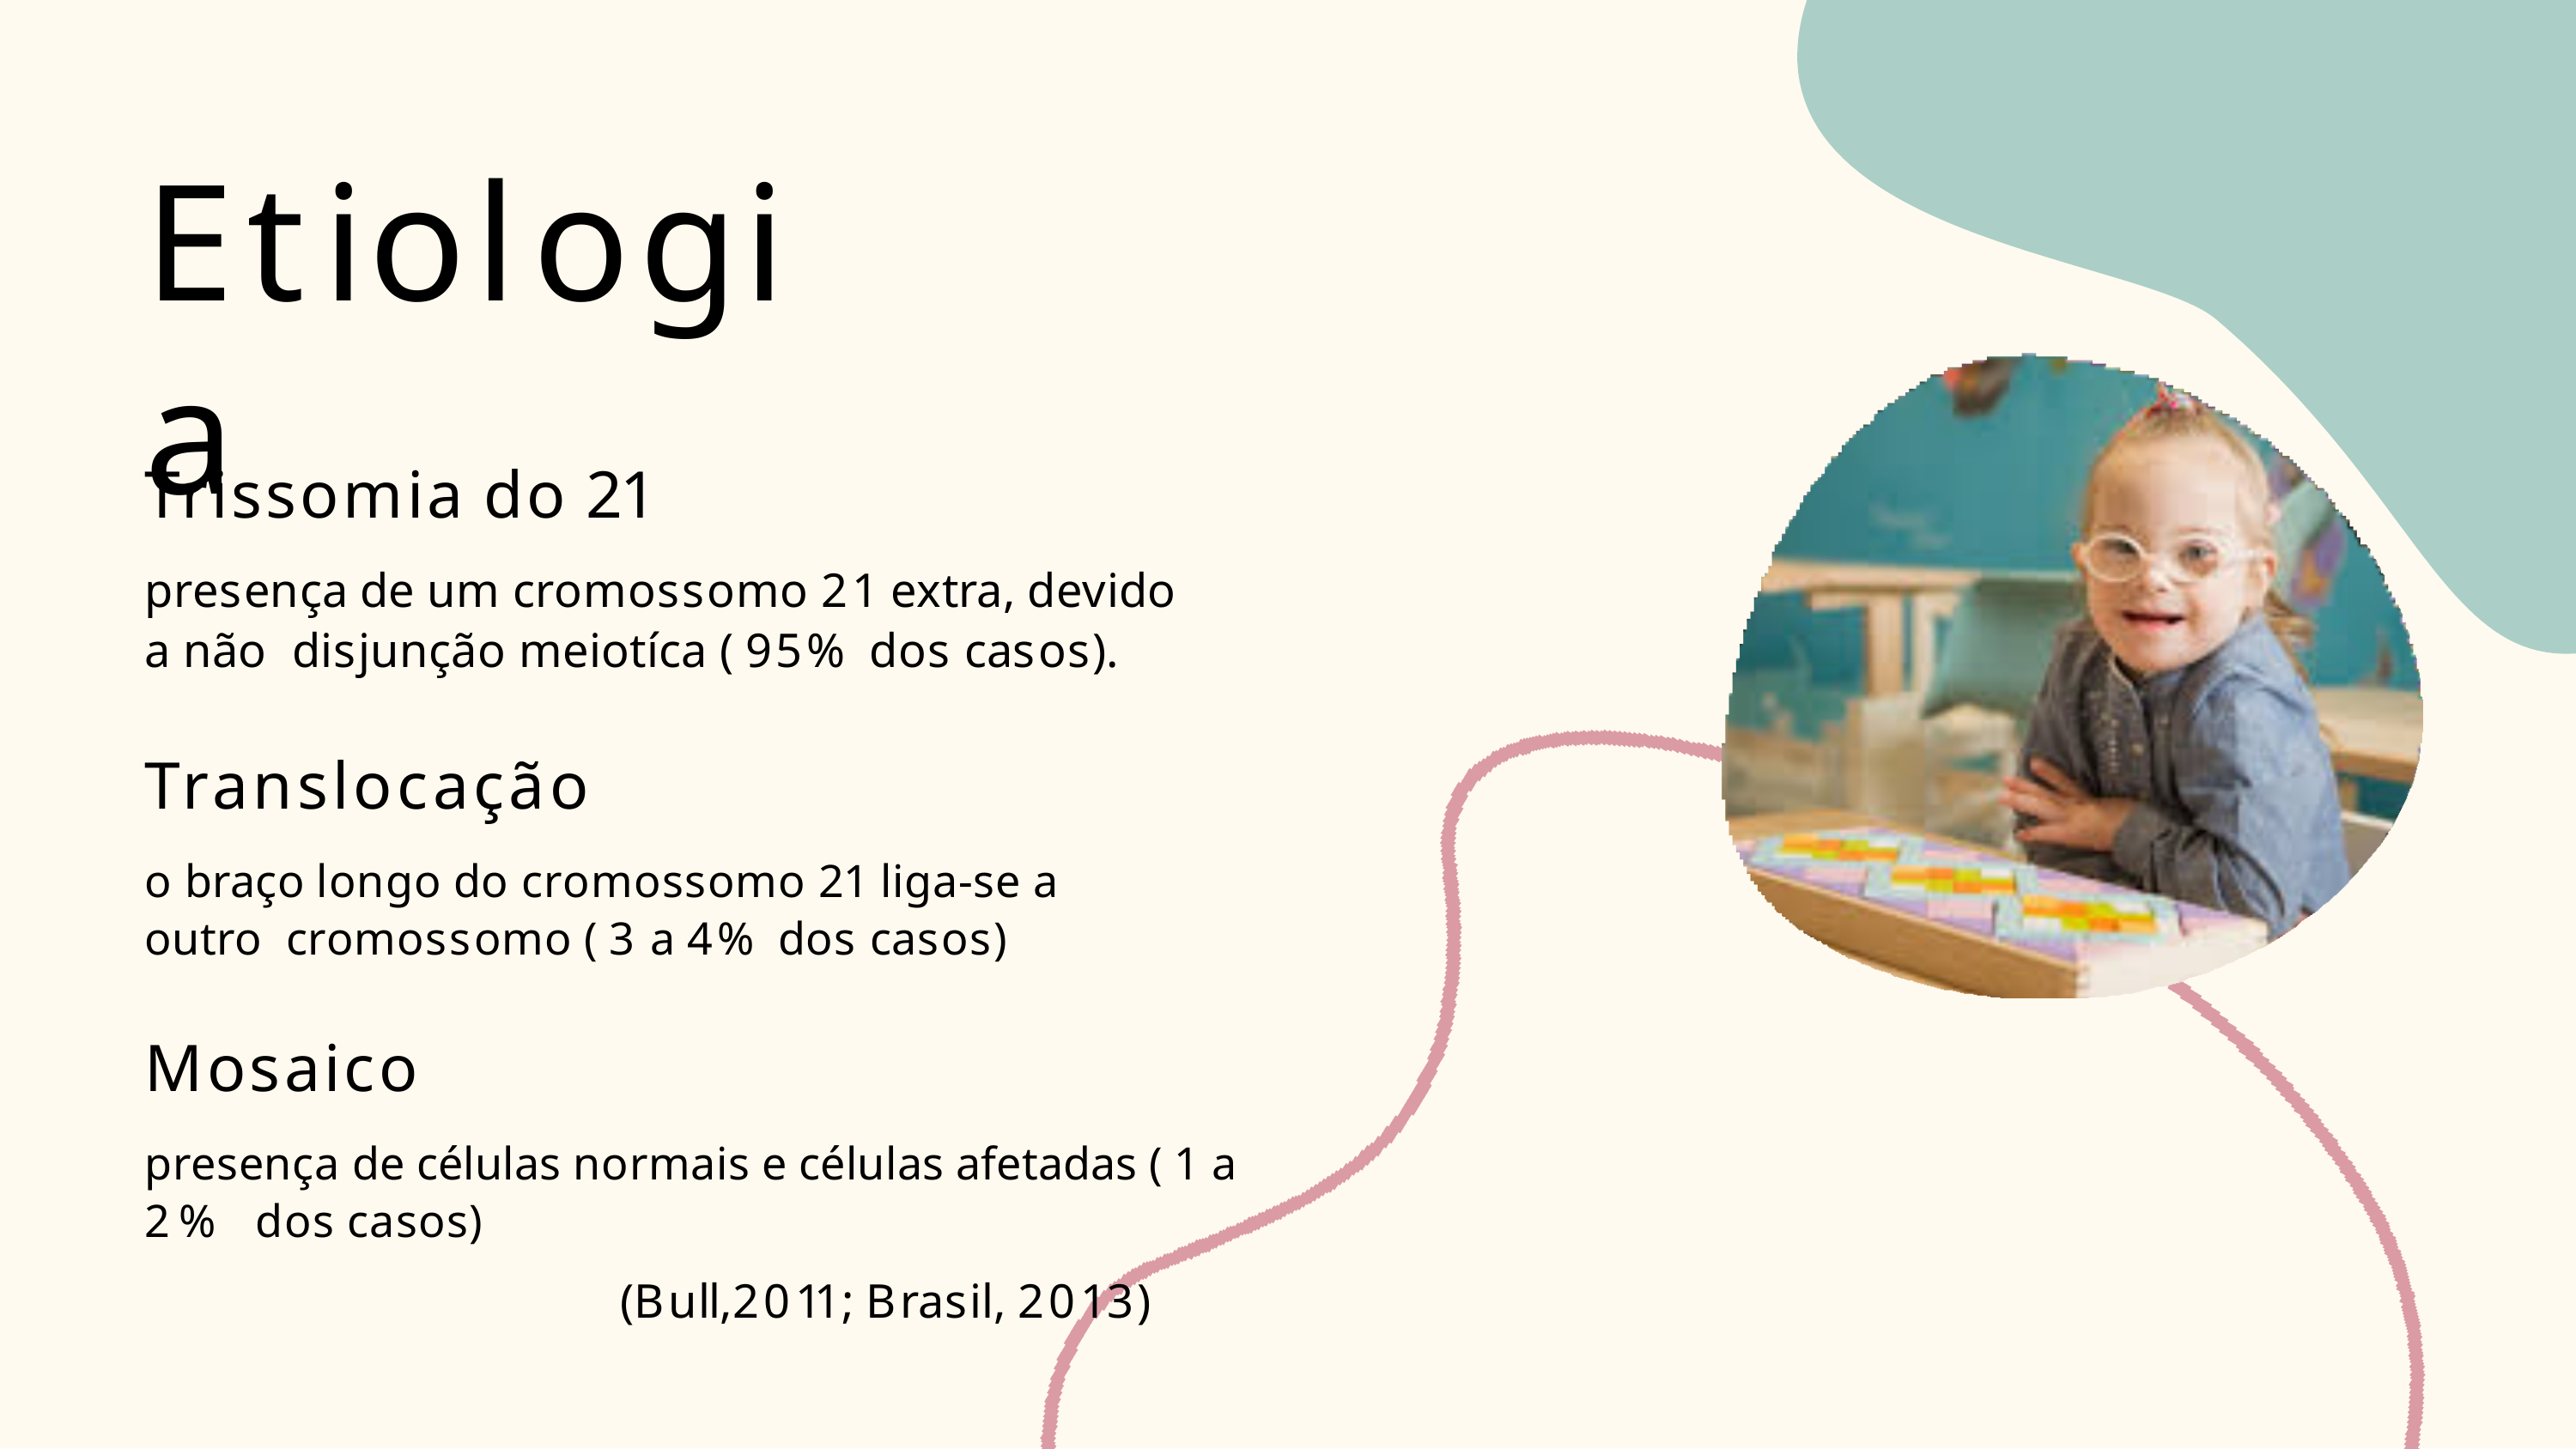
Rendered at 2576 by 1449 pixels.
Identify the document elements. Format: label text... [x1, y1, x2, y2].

title Etiologia [143, 137, 840, 409]
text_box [992, 0, 2576, 1449]
text_box Trissomia do 21 presença de um cromossomo 21 extra, devido a não disjunção meiotíca ( 95% dos casos). Translocação o braço longo do cromossomo 21 liga-se a outro cromossomo ( 3 a 4% dos casos) Mosaico presença de células normais e células afetadas ( 1 a 2% dos casos) (Bull,2011; Brasil, 2013) [143, 409, 987, 1327]
